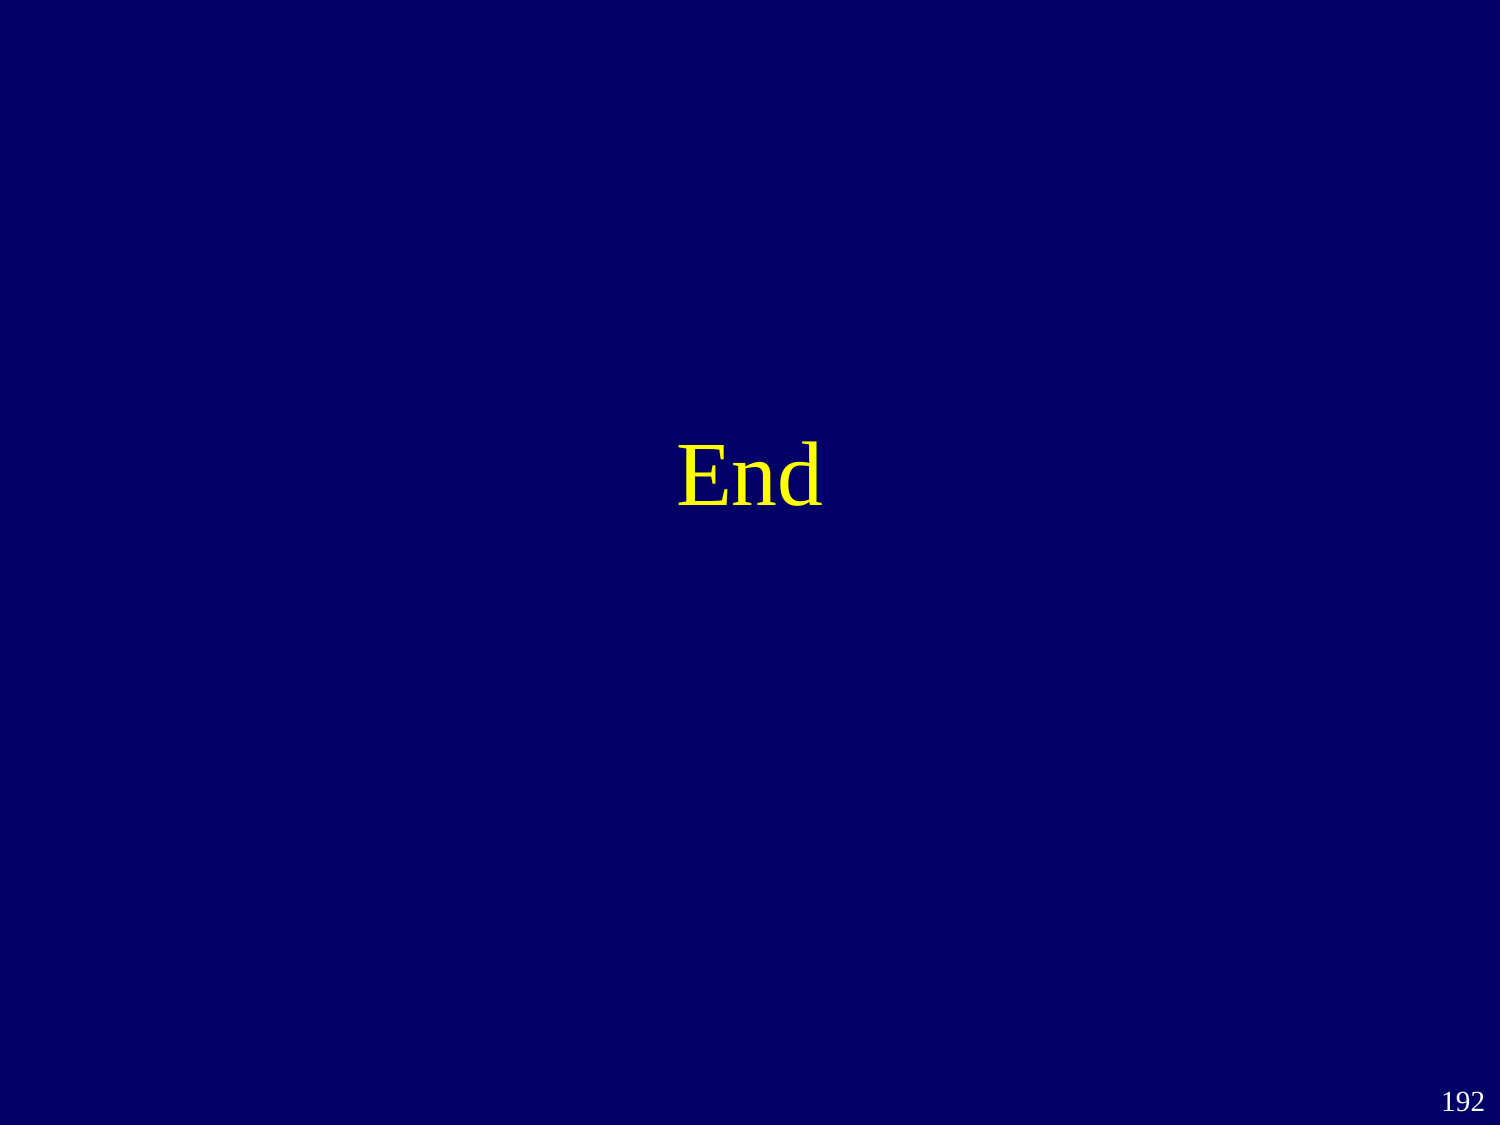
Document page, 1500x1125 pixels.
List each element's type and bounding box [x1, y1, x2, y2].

title [112, 375, 1388, 563]
